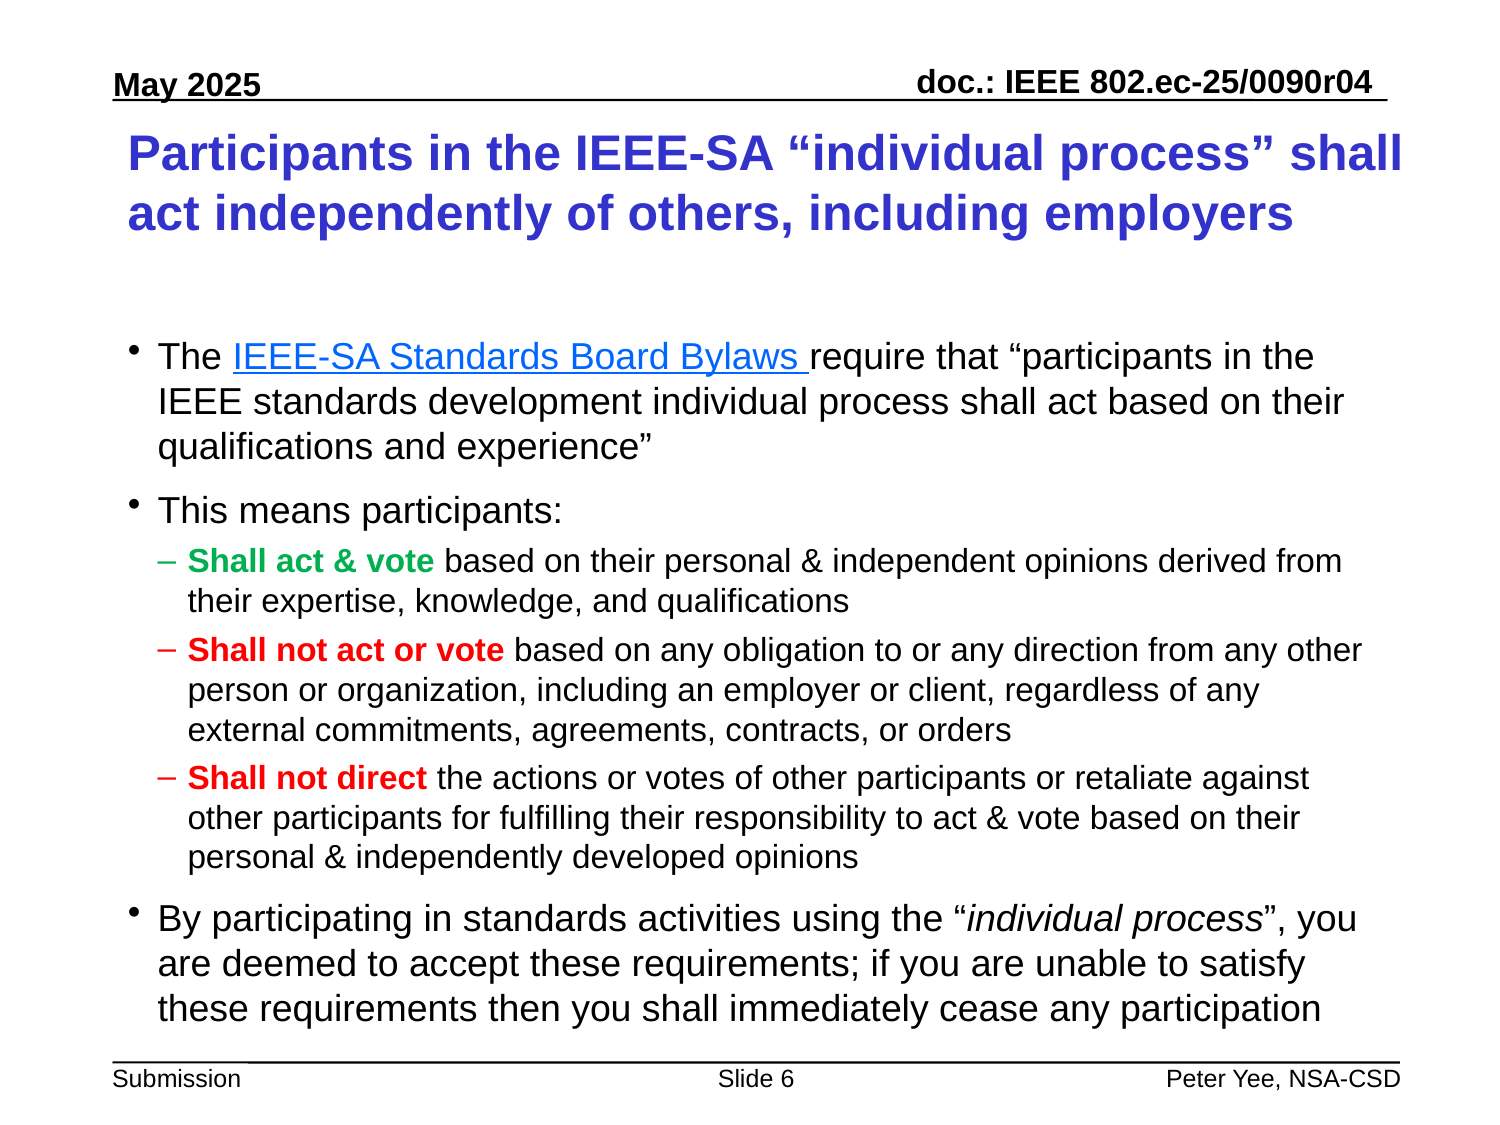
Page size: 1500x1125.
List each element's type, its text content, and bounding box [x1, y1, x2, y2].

title Participants in the IEEE-SA “individual process” shall act independently of others, including employers [112, 112, 1450, 288]
slide_number Slide 6 [709, 1061, 803, 1093]
list The IEEE-SA Standards Board Bylaws require that “participants in the IEEE standards development individual process shall act based on their qualifications and experience” This means participants: Shall act & vote based on their personal & independent opinions derived from their expertise, knowledge, and qualifications Shall not act or vote based on any obligation to or any direction from any other person or organization, including an employer or client, regardless of any external commitments, agreements, contracts, or orders Shall not direct the actions or votes of other participants or retaliate against other participants for fulfilling their responsibility to act & vote based on their personal & independently developed opinions By participating in standards activities using the “individual process”, you are deemed to accept these requirements; if you are unable to satisfy these requirements then you shall immediately cease any participation [112, 324, 1388, 1000]
footer Peter Yee, NSA-CSD [1164, 1061, 1402, 1093]
